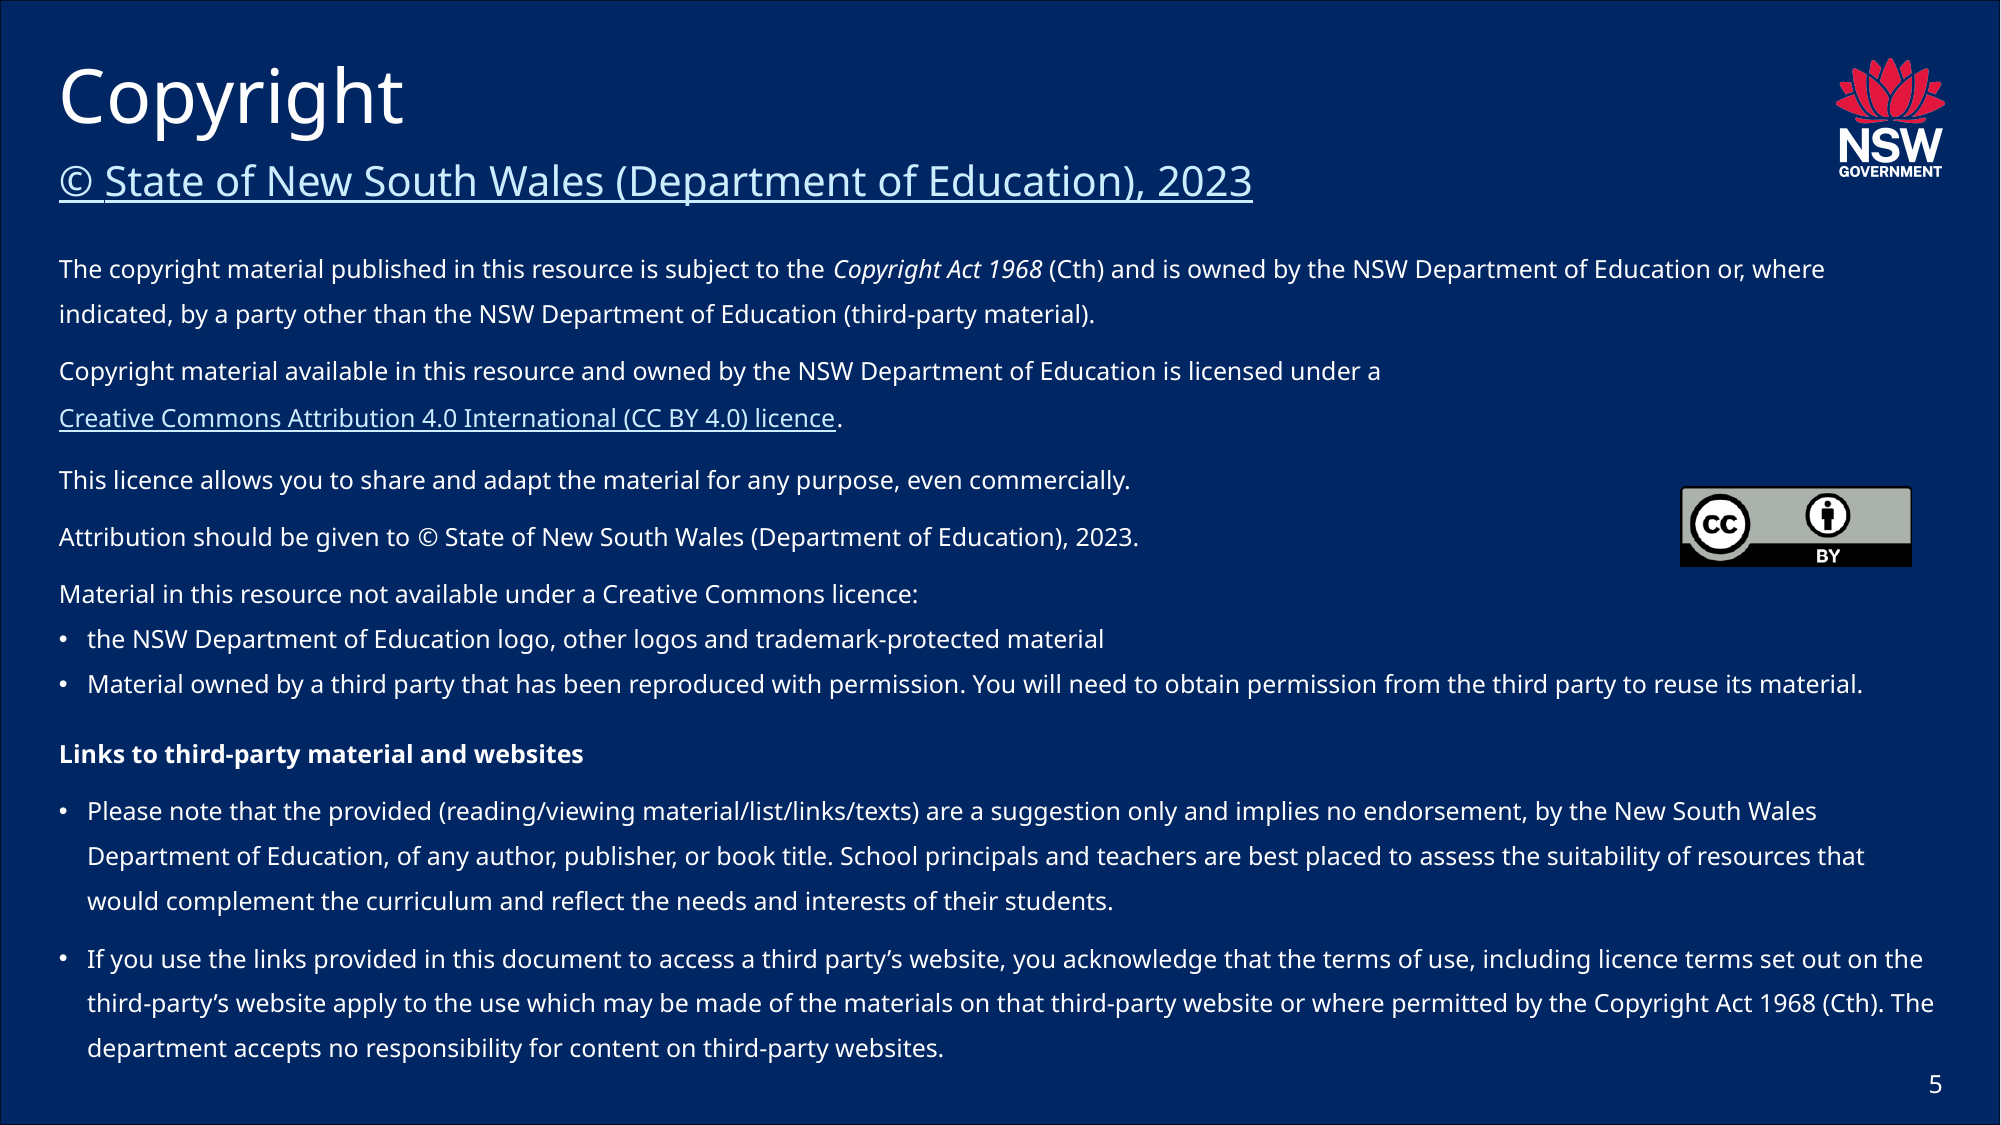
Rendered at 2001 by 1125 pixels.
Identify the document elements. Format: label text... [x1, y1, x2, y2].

text_box The copyright material published in this resource is subject to the Copyright Act 1968 (Cth) and is owned by the NSW Department of Education or, where indicated, by a party other than the NSW Department of Education (third-party material). Copyright material available in this resource and owned by the NSW Department of Education is licensed under a Creative Commons Attribution 4.0 International (CC BY 4.0) licence. This licence allows you to share and adapt the material for any purpose, even commercially. Attribution should be given to © State of New South Wales (Department of Education), 2023. Material in this resource not available under a Creative Commons licence: the NSW Department of Education logo, other logos and trademark-protected material Material owned by a third party that has been reproduced with permission. You will need to obtain permission from the third party to reuse its material. Links to third-party material and websites Please note that the provided (reading/viewing material/list/links/texts) are a suggestion only and implies no endorsement, by the New South Wales Department of Education, of any author, publisher, or book title. School principals and teachers are best placed to assess the suitability of resources that would complement the curriculum and reflect the needs and interests of their students. If you use the links provided in this document to access a third party’s website, you acknowledge that the terms of use, including licence terms set out on the third-party’s website apply to the use which may be made of the materials on that third-party website or where permitted by the Copyright Act 1968 (Cth). The department accepts no responsibility for content on third-party websites. [59, 238, 1943, 1070]
title Copyright [59, 59, 1713, 148]
picture [1836, 58, 1945, 177]
list © State of New South Wales (Department of Education), 2023 [59, 160, 1713, 212]
